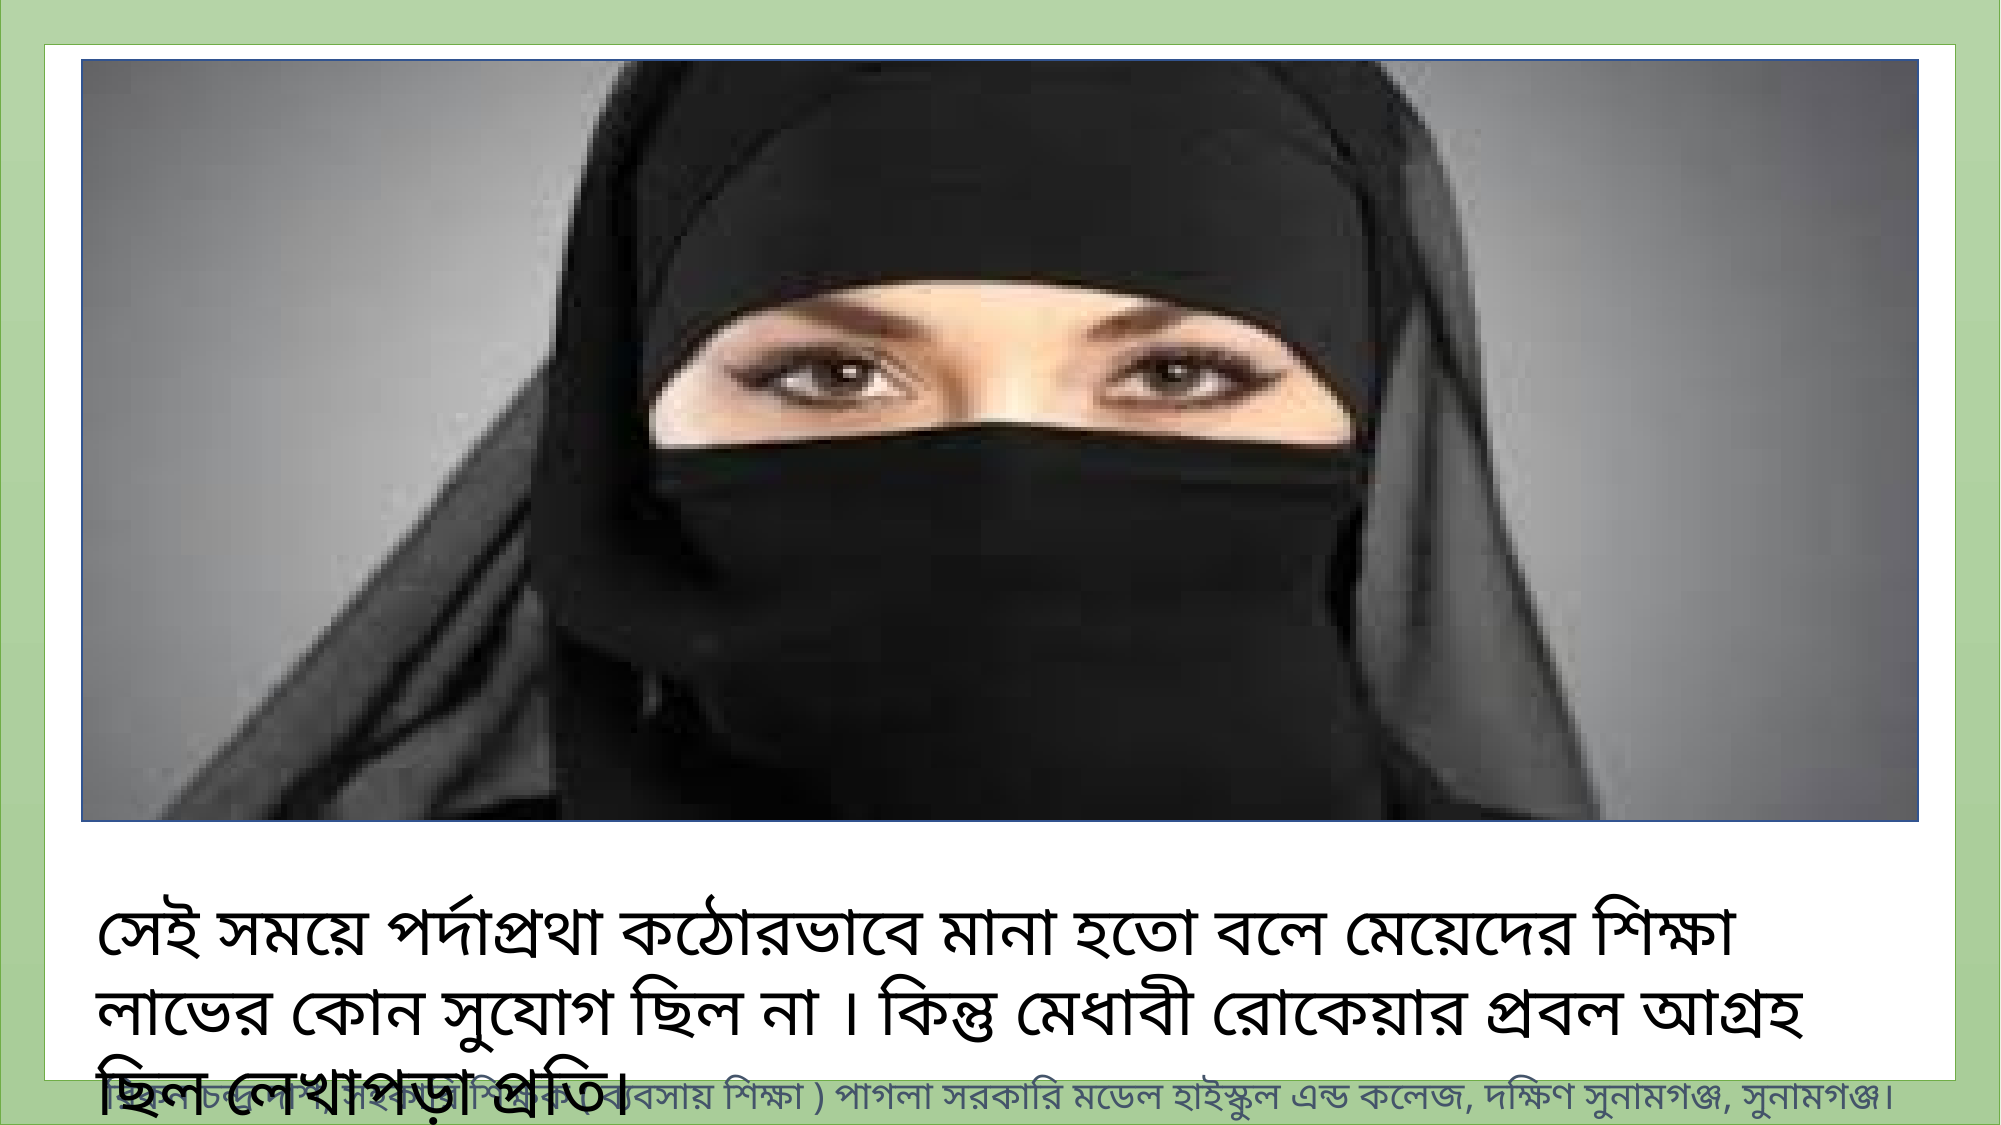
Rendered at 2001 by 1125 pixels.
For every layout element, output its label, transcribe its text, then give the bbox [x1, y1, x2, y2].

text_box [81, 59, 1919, 822]
text_box সেই সময়ে পর্দাপ্রথা কঠোরভাবে মানা হতো বলে মেয়েদের শিক্ষা লাভের কোন সুযোগ ছিল না । কিন্তু মেধাবী রোকেয়ার প্রবল আগ্রহ ছিল লেখাপড়া প্রতি। [81, 881, 1919, 1125]
